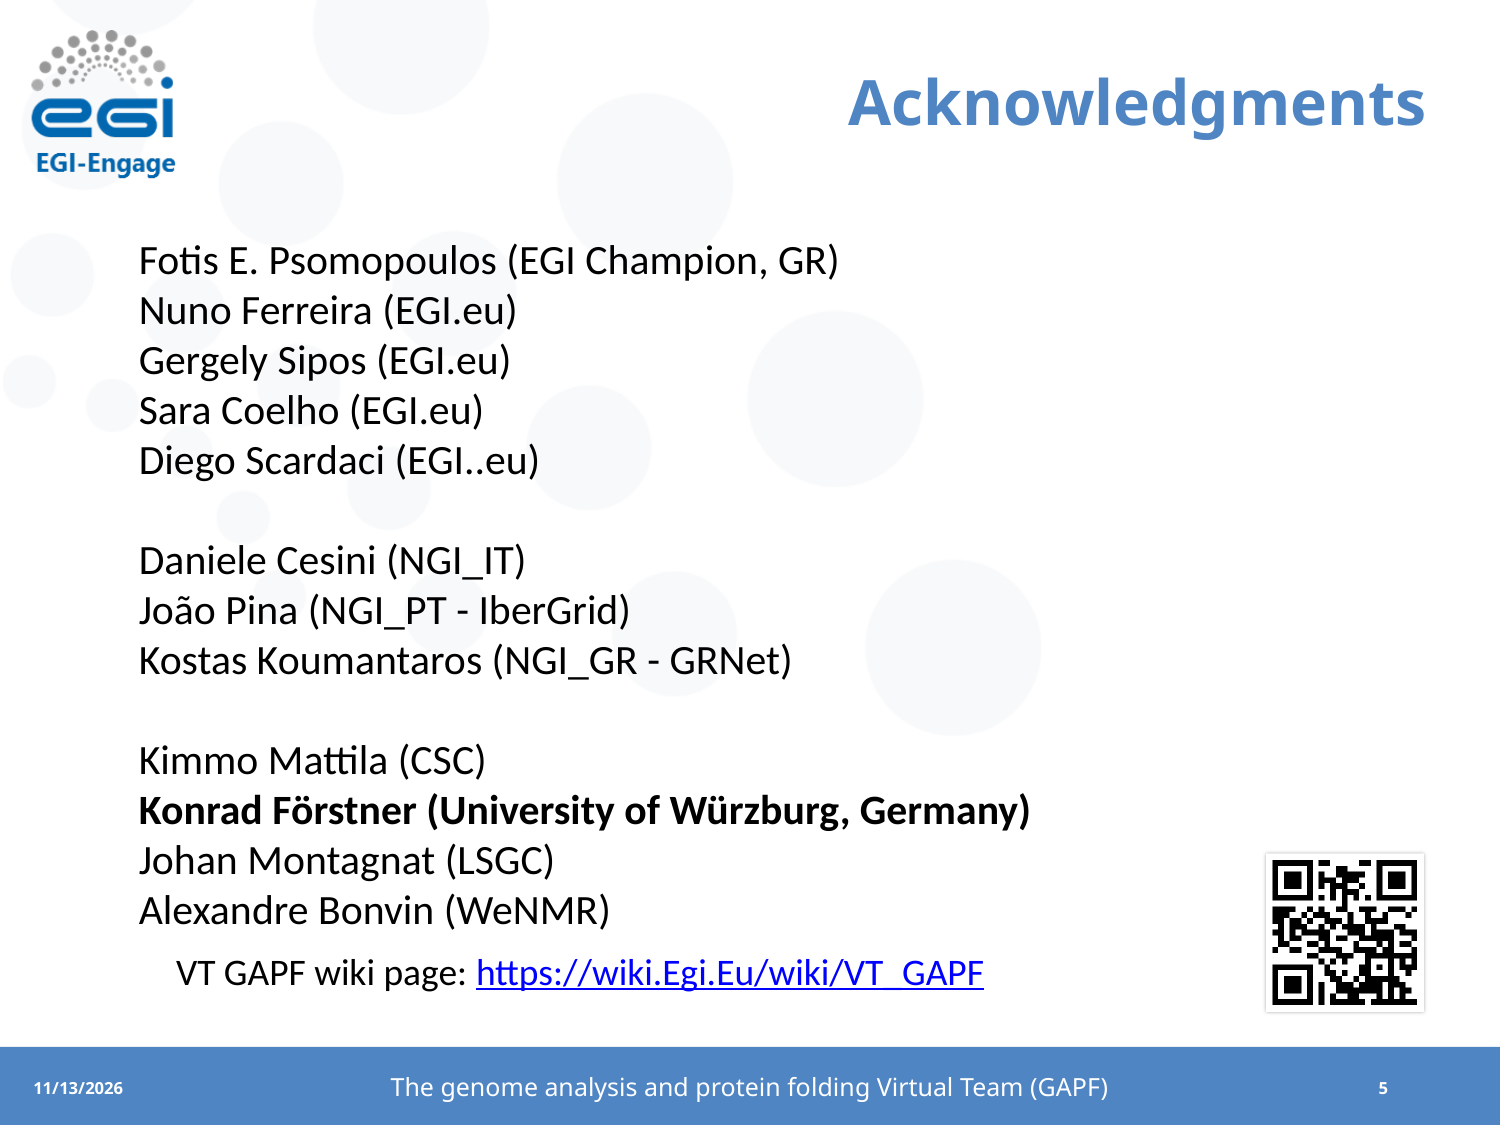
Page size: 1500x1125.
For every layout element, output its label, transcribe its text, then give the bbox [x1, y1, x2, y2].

text_box VT GAPF wiki page: https://wiki.Egi.Eu/wiki/VT_GAPF [41, 940, 1128, 1046]
picture [1257, 845, 1438, 1018]
title Acknowledgments [253, 30, 1459, 171]
footer The genome analysis and protein folding Virtual Team (GAPF) [194, 1058, 1306, 1119]
picture [3, 0, 1076, 772]
text_box Fotis E. Psomopoulos (EGI Champion, GR) Nuno Ferreira (EGI.eu) Gergely Sipos (EGI.eu) Sara Coelho (EGI.eu) Diego Scardaci (EGI..eu) Daniele Cesini (NGI_IT) João Pina (NGI_PT - IberGrid) Kostas Koumantaros (NGI_GR - GRNet) Kimmo Mattila (CSC) Konrad Förstner (University of Würzburg, Germany) Johan Montagnat (LSGC) Alexandre Bonvin (WeNMR) [123, 225, 1353, 1041]
